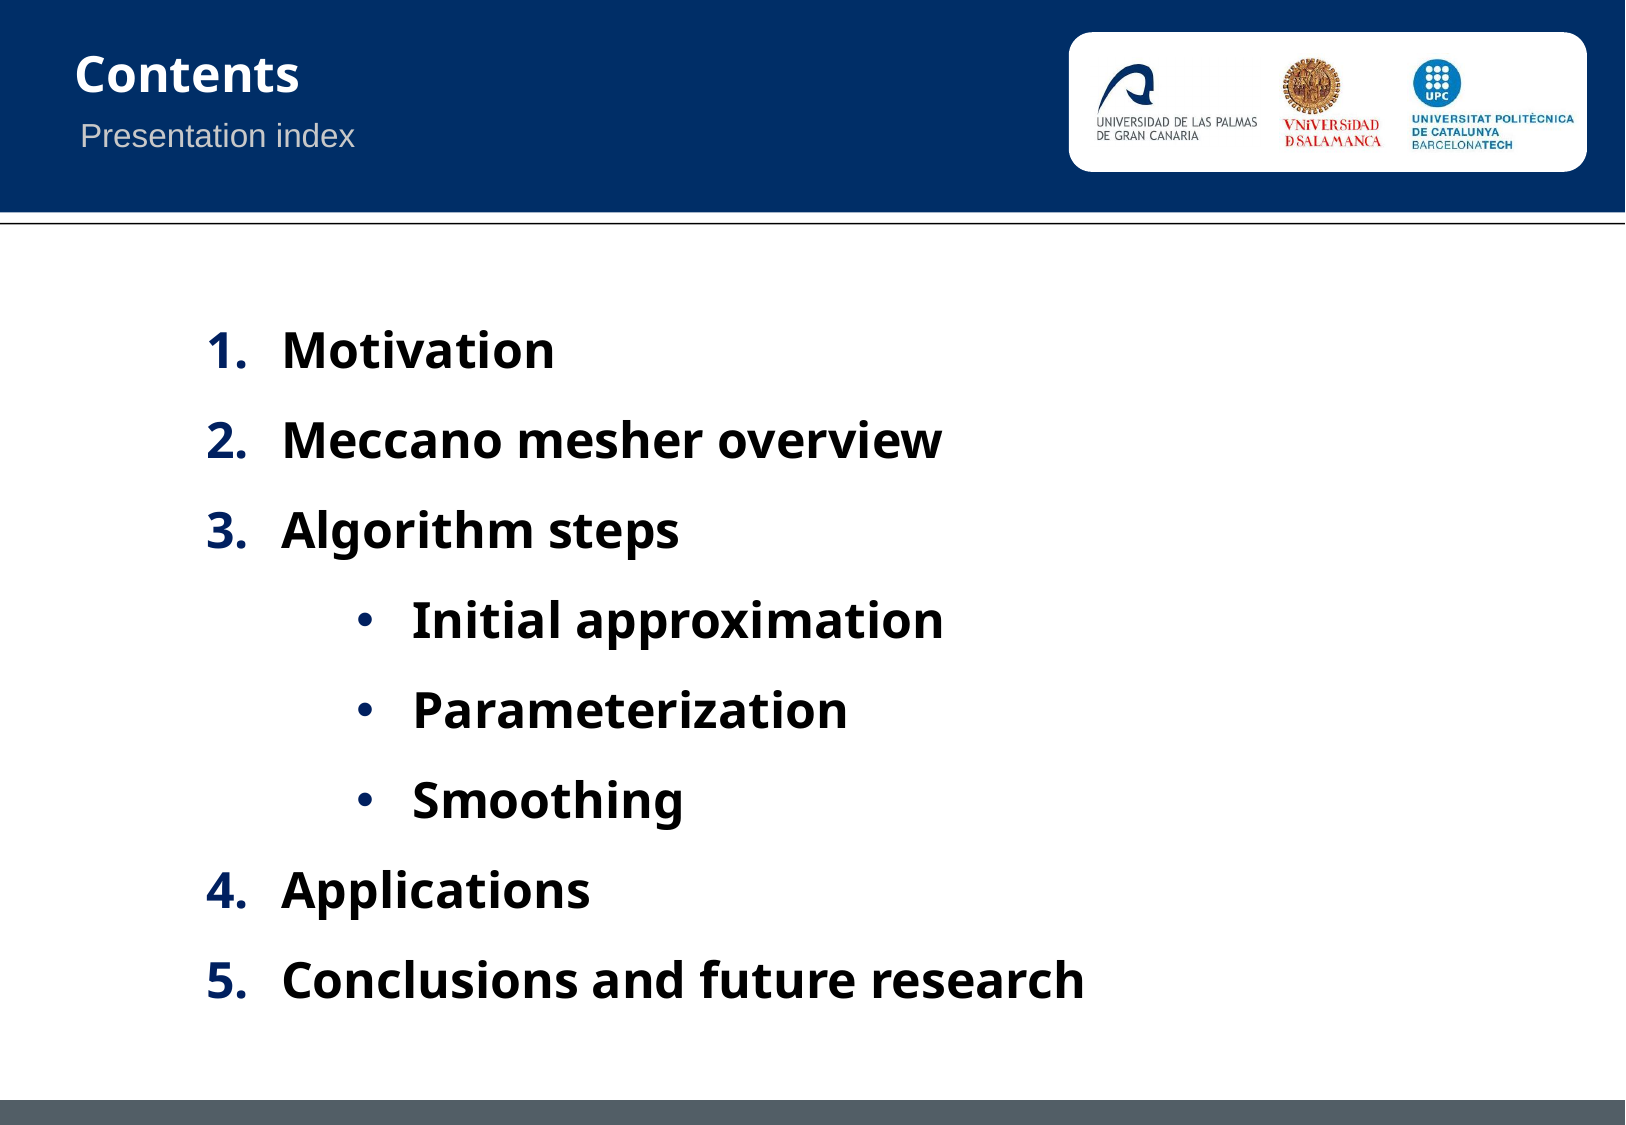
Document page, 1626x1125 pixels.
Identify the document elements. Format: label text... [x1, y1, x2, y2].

picture [1090, 57, 1261, 147]
picture [1407, 53, 1579, 156]
picture [1401, 22, 1606, 171]
text_box Presentation index [65, 117, 816, 161]
text_box Contents [59, 35, 813, 136]
text_box [1066, 30, 1590, 174]
picture [1279, 52, 1387, 153]
text_box Motivation Meccano mesher overview Algorithm steps Initial approximation Parameterization Smoothing Applications Conclusions and future research [191, 281, 1614, 1017]
